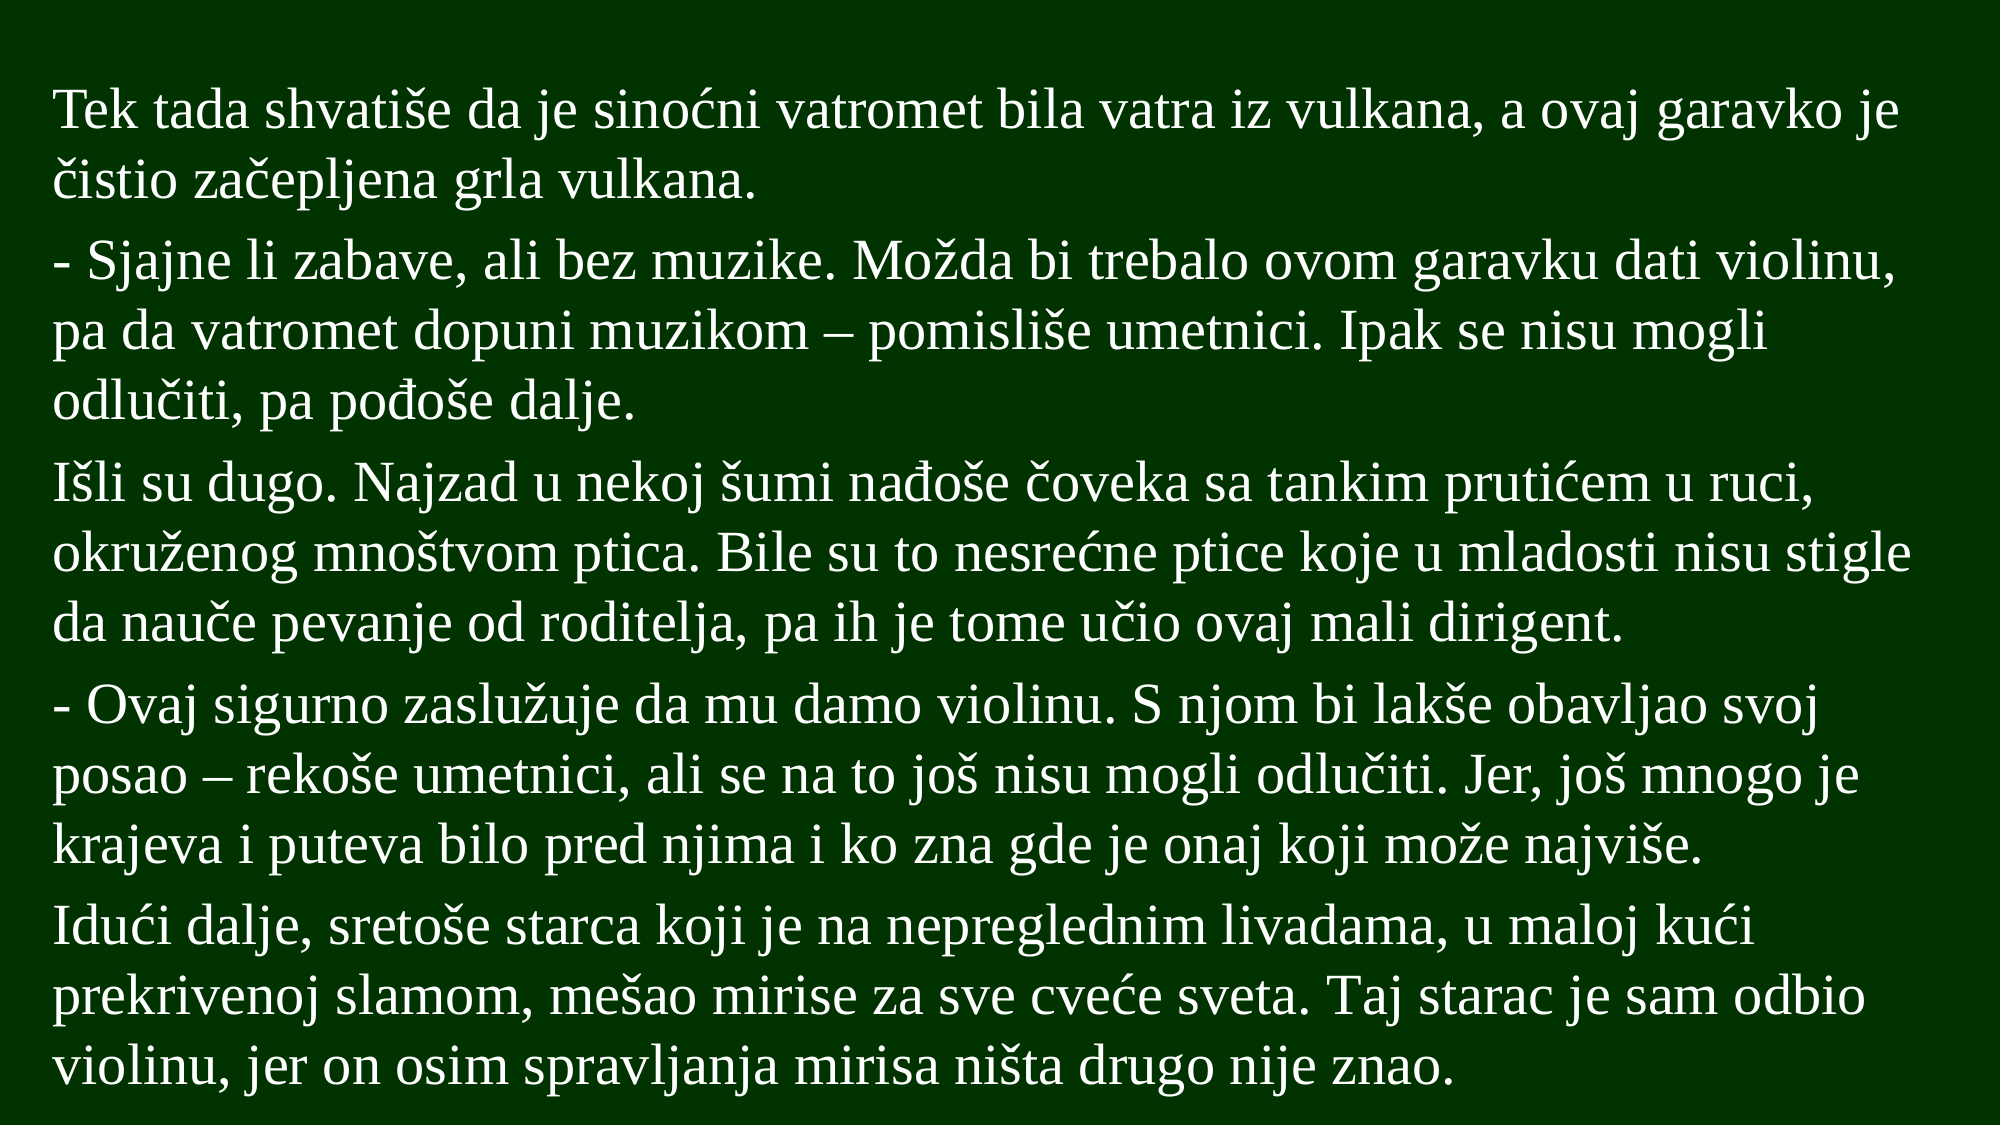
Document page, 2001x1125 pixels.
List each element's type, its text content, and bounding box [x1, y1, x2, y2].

text_box Tek tada shvatiše da je sinoćni vatromet bila vatra iz vulkana, a ovaj garavko je čistio začepljena grla vulkana. - Sjajne li zabave, ali bez muzike. Možda bi trebalo ovom garavku dati violinu, pa da vatromet dopuni muzikom – pomisliše umetnici. Ipak se nisu mogli odlučiti, pa pođoše dalje. Išli su dugo. Najzad u nekoj šumi nađoše čoveka sa tankim prutićem u ruci, okruženog mnoštvom ptica. Bile su to nesrećne ptice koje u mladosti nisu stigle da nauče pevanje od roditelja, pa ih je tome učio ovaj mali dirigent. - Ovaj sigurno zaslužuje da mu damo violinu. S njom bi lakše obavljao svoj posao – rekoše umetnici, ali se na to još nisu mogli odlučiti. Jer, još mnogo je krajeva i puteva bilo pred njima i ko zna gde je onaj koji može najviše. Idući dalje, sretoše starca koji je na nepreglednim livadama, u maloj kući prekrivenoj slamom, mešao mirise za sve cveće sveta. Taj starac je sam odbio violinu, jer on osim spravljanja mirisa ništa drugo nije znao. [37, 62, 1975, 1125]
